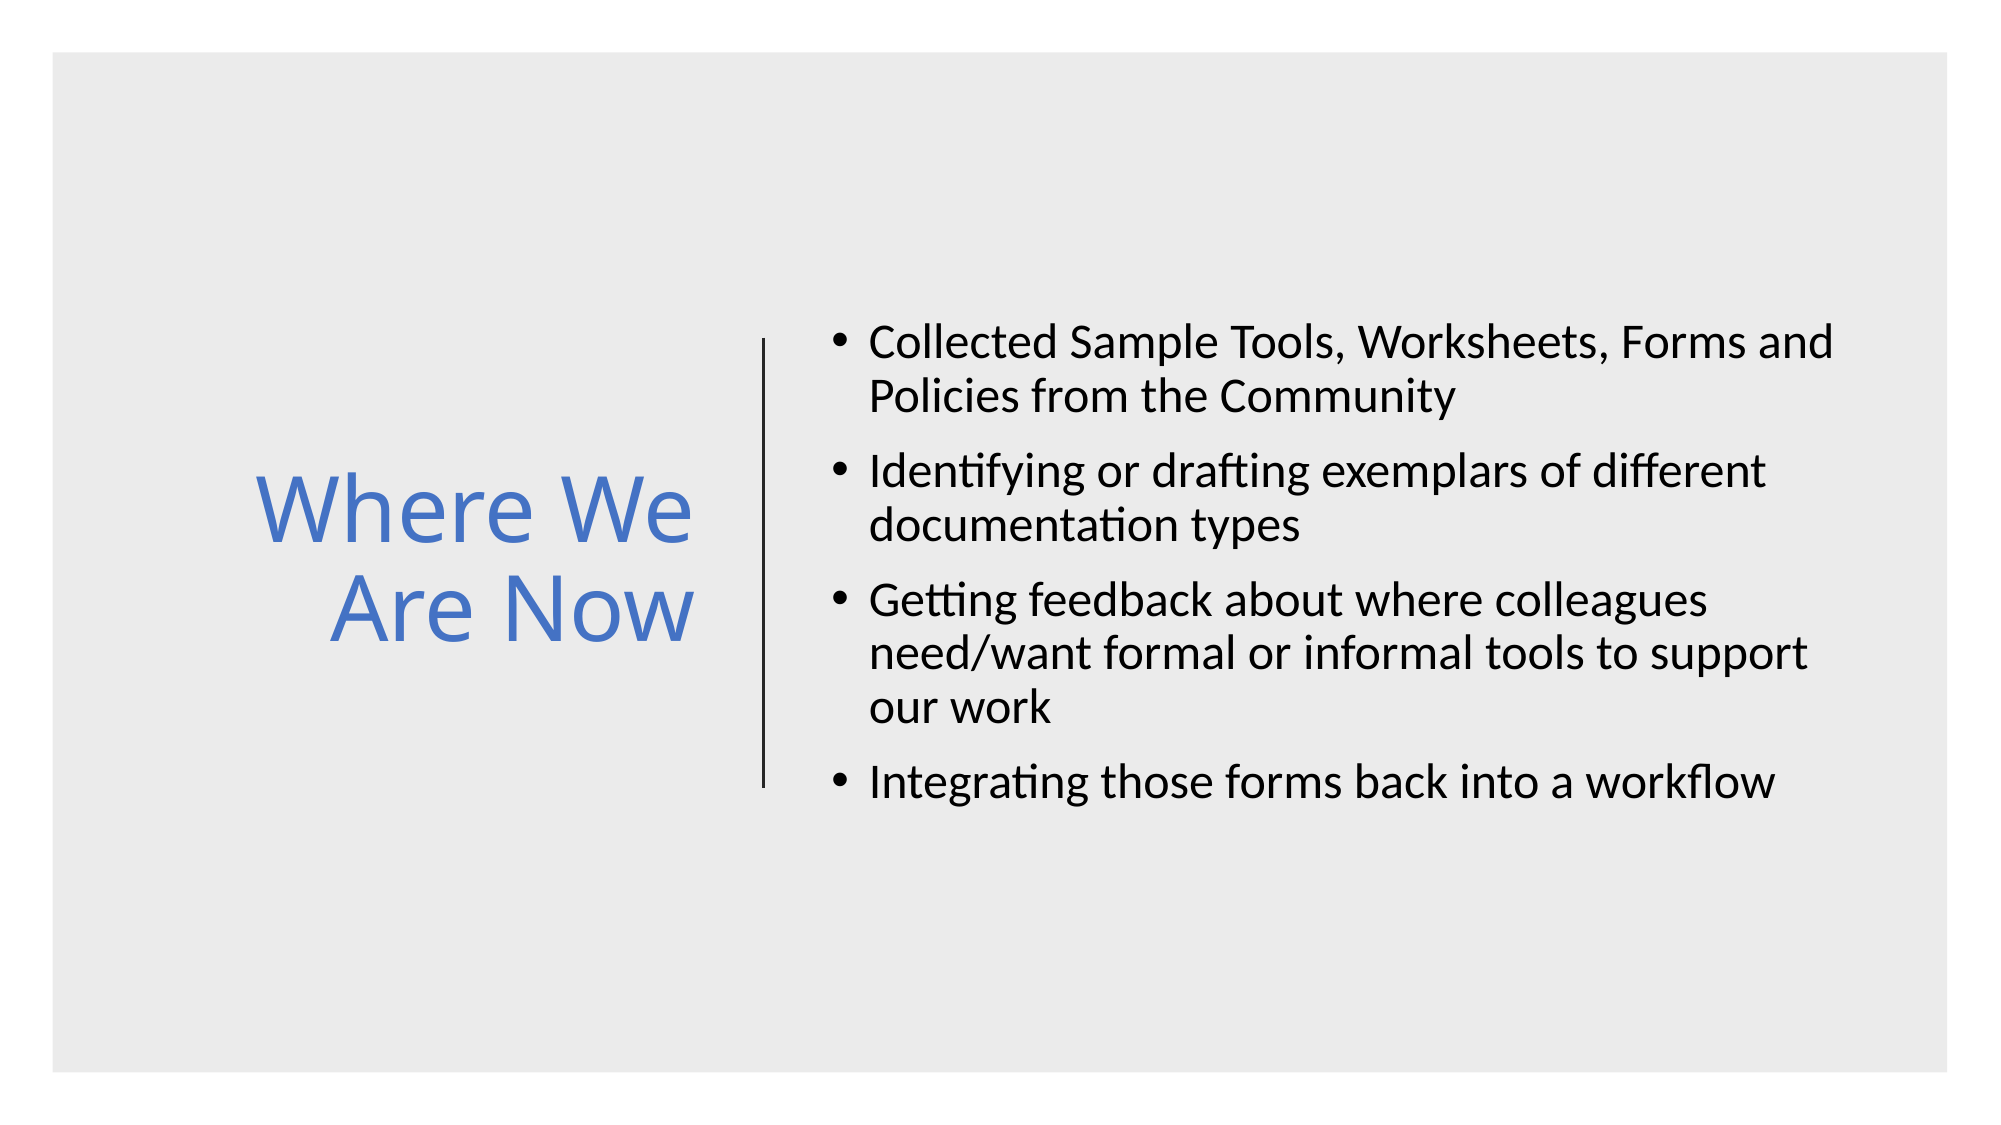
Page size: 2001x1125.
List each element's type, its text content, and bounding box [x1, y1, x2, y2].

title Where We Are Now [137, 158, 711, 967]
text_box [52, 51, 1948, 1073]
list Collected Sample Tools, Worksheets, Forms and Policies from the Community Identifying or drafting exemplars of different documentation types Getting feedback about where colleagues need/want formal or informal tools to support our work Integrating those forms back into a workflow [816, 158, 1863, 967]
